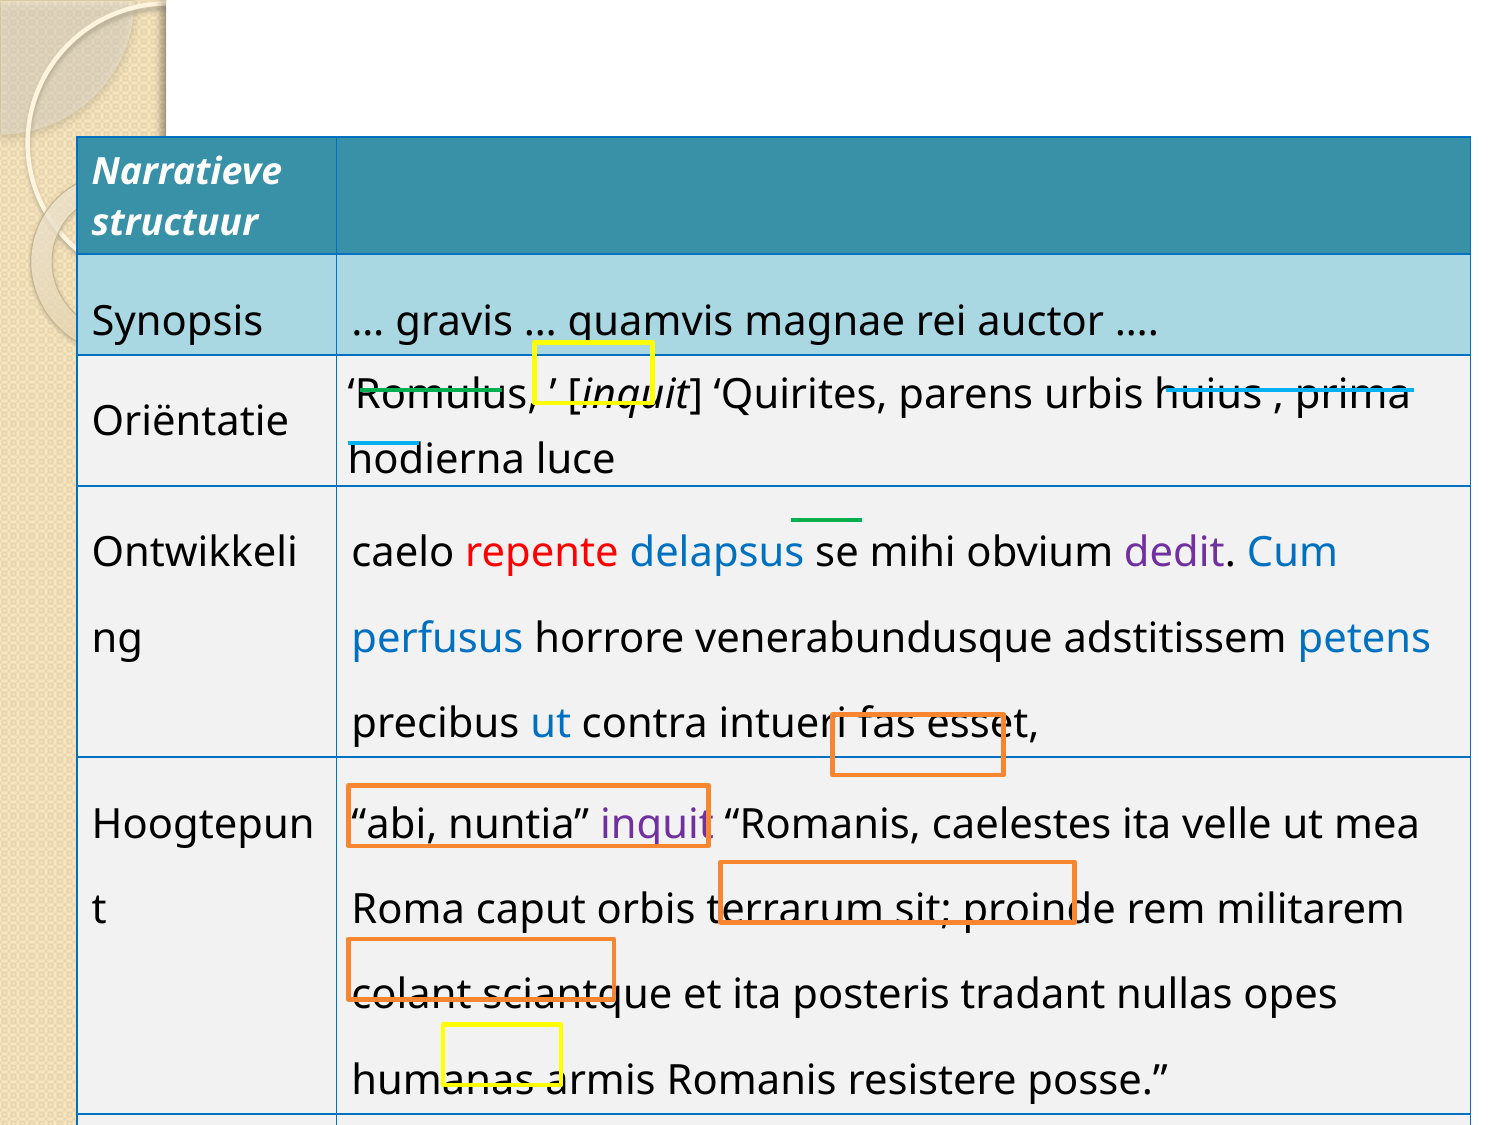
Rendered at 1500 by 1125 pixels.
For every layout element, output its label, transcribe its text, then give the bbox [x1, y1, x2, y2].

table_cell haec’ [inquit] ‘locutus sublimis abiit. [337, 1115, 1470, 1125]
text_box [348, 938, 614, 1000]
table_cell Nasleep [78, 1115, 336, 1125]
text_box [832, 714, 1004, 775]
table_header [337, 138, 1470, 253]
table_cell … gravis … quamvis magnae rei auctor …. [337, 255, 1470, 354]
table_cell Oriëntatie [78, 356, 336, 485]
text_box [442, 1024, 561, 1086]
table_cell Ontwikkeling [78, 487, 336, 756]
table_cell ‘Romulus, ’ [inquit] ‘Quirites, parens urbis huius , prima hodierna luce [337, 356, 1470, 485]
table_cell Hoogtepunt [78, 758, 336, 1113]
table_cell caelo repente delapsus se mihi obvium dedit. Cum perfusus horrore venerabundusque adstitissem petens precibus ut contra intueri fas esset, [337, 487, 1470, 756]
text_box [534, 342, 653, 403]
table_cell Synopsis [78, 255, 336, 354]
text_box [720, 862, 1075, 923]
text_box [348, 785, 709, 846]
table_cell “abi, nuntia” inquit “Romanis, caelestes ita velle ut mea Roma caput orbis terrarum sit; proinde rem militarem colant sciantque et ita posteris tradant nullas opes humanas armis Romanis resistere posse.” [337, 758, 1470, 1113]
table_header Narratieve structuur [78, 138, 336, 253]
